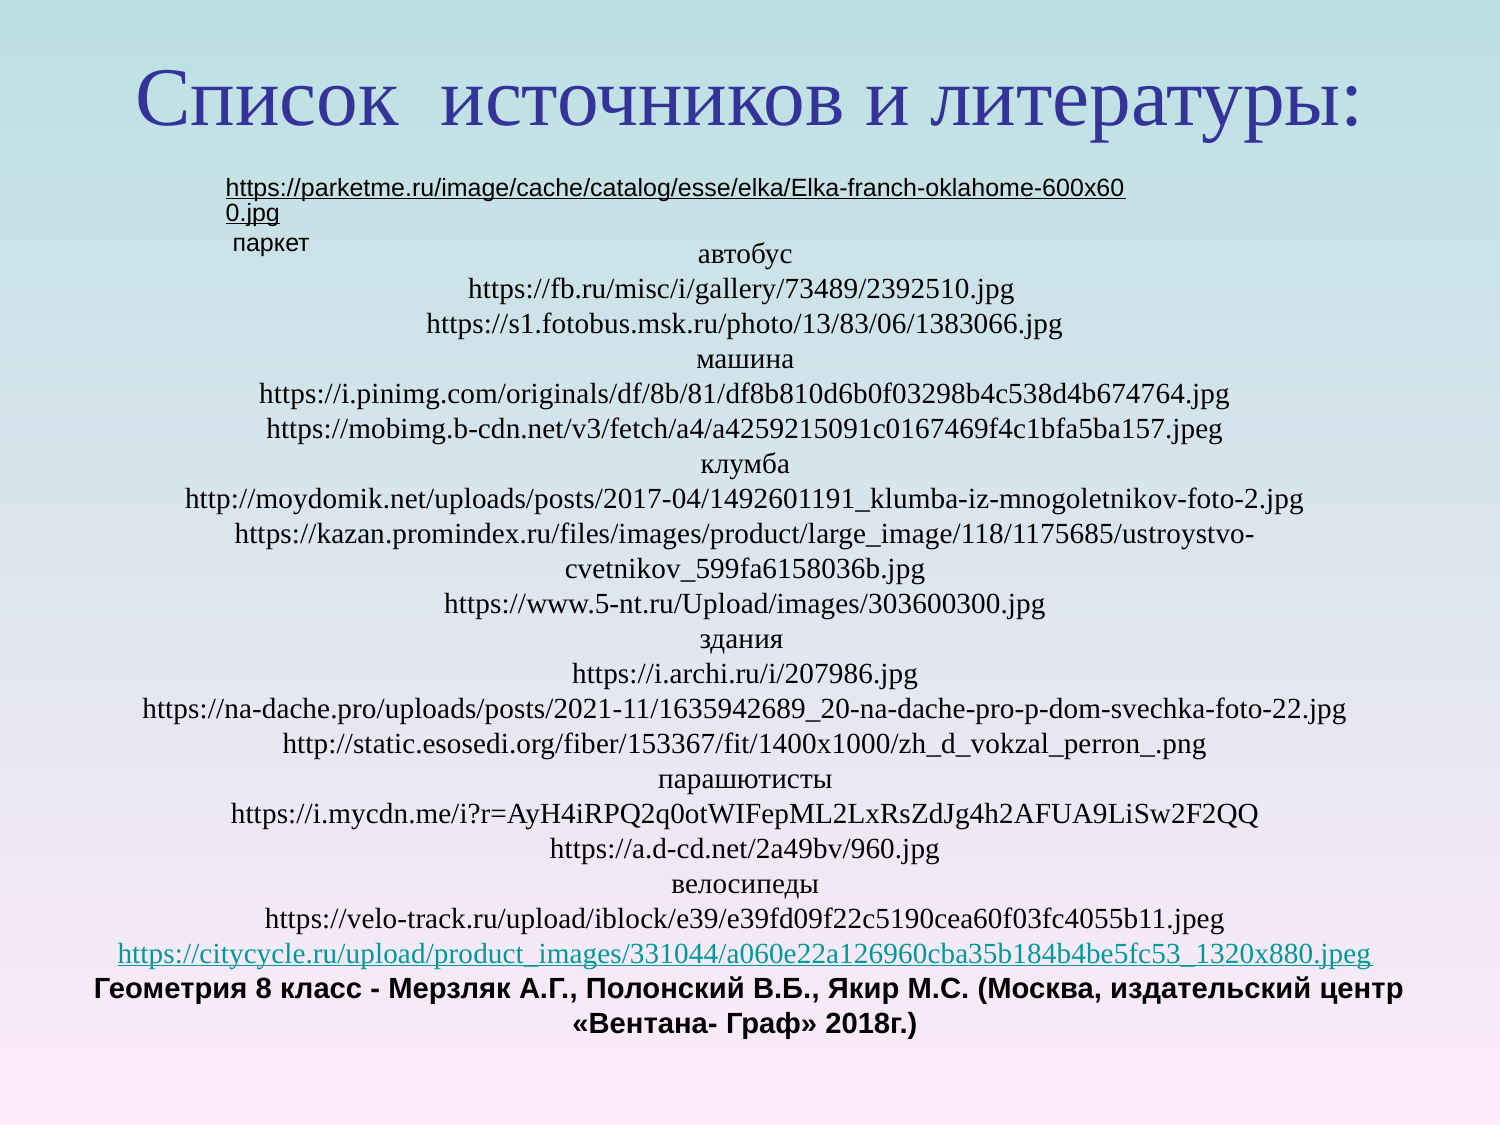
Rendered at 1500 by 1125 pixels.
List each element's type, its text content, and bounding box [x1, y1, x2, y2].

title автобус https://fb.ru/misc/i/gallery/73489/2392510.jpg https://s1.fotobus.msk.ru/photo/13/83/06/1383066.jpg машина https://i.pinimg.com/originals/df/8b/81/df8b810d6b0f03298b4c538d4b674764.jpg https://mobimg.b-cdn.net/v3/fetch/a4/a4259215091c0167469f4c1bfa5ba157.jpeg клумба http://moydomik.net/uploads/posts/2017-04/1492601191_klumba-iz-mnogoletnikov-foto-2.jpg https://kazan.promindex.ru/files/images/product/large_image/118/1175685/ustroystvo-cvetnikov_599fa6158036b.jpg https://www.5-nt.ru/Upload/images/303600300.jpg здания https://i.archi.ru/i/207986.jpg https://na-dache.pro/uploads/posts/2021-11/1635942689_20-na-dache-pro-p-dom-svechka-foto-22.jpg http://static.esosedi.org/fiber/153367/fit/1400x1000/zh_d_vokzal_perron_.png парашютисты https://i.mycdn.me/i?r=AyH4iRPQ2q0otWIFepML2LxRsZdJg4h2AFUA9LiSw2F2QQ https://a.d-cd.net/2a49bv/960.jpg велосипеды https://velo-track.ru/upload/iblock/e39/e39fd09f22c5190cea60f03fc4055b11.jpeg https://citycycle.ru/upload/product_images/331044/a060e22a126960cba35b184b4be5fc53_1320x880.jpeg Геометрия 8 класс - Мерзляк А.Г., Полонский В.Б., Якир М.С. (Москва, издательский центр «Вентана- Граф» 2018г.) [70, 667, 1421, 856]
text_box Список источников и литературы: [0, 35, 1500, 150]
text_box https://parketme.ru/image/cache/catalog/esse/elka/Elka-franch-oklahome-600x600.jpg паркет [210, 163, 1149, 239]
